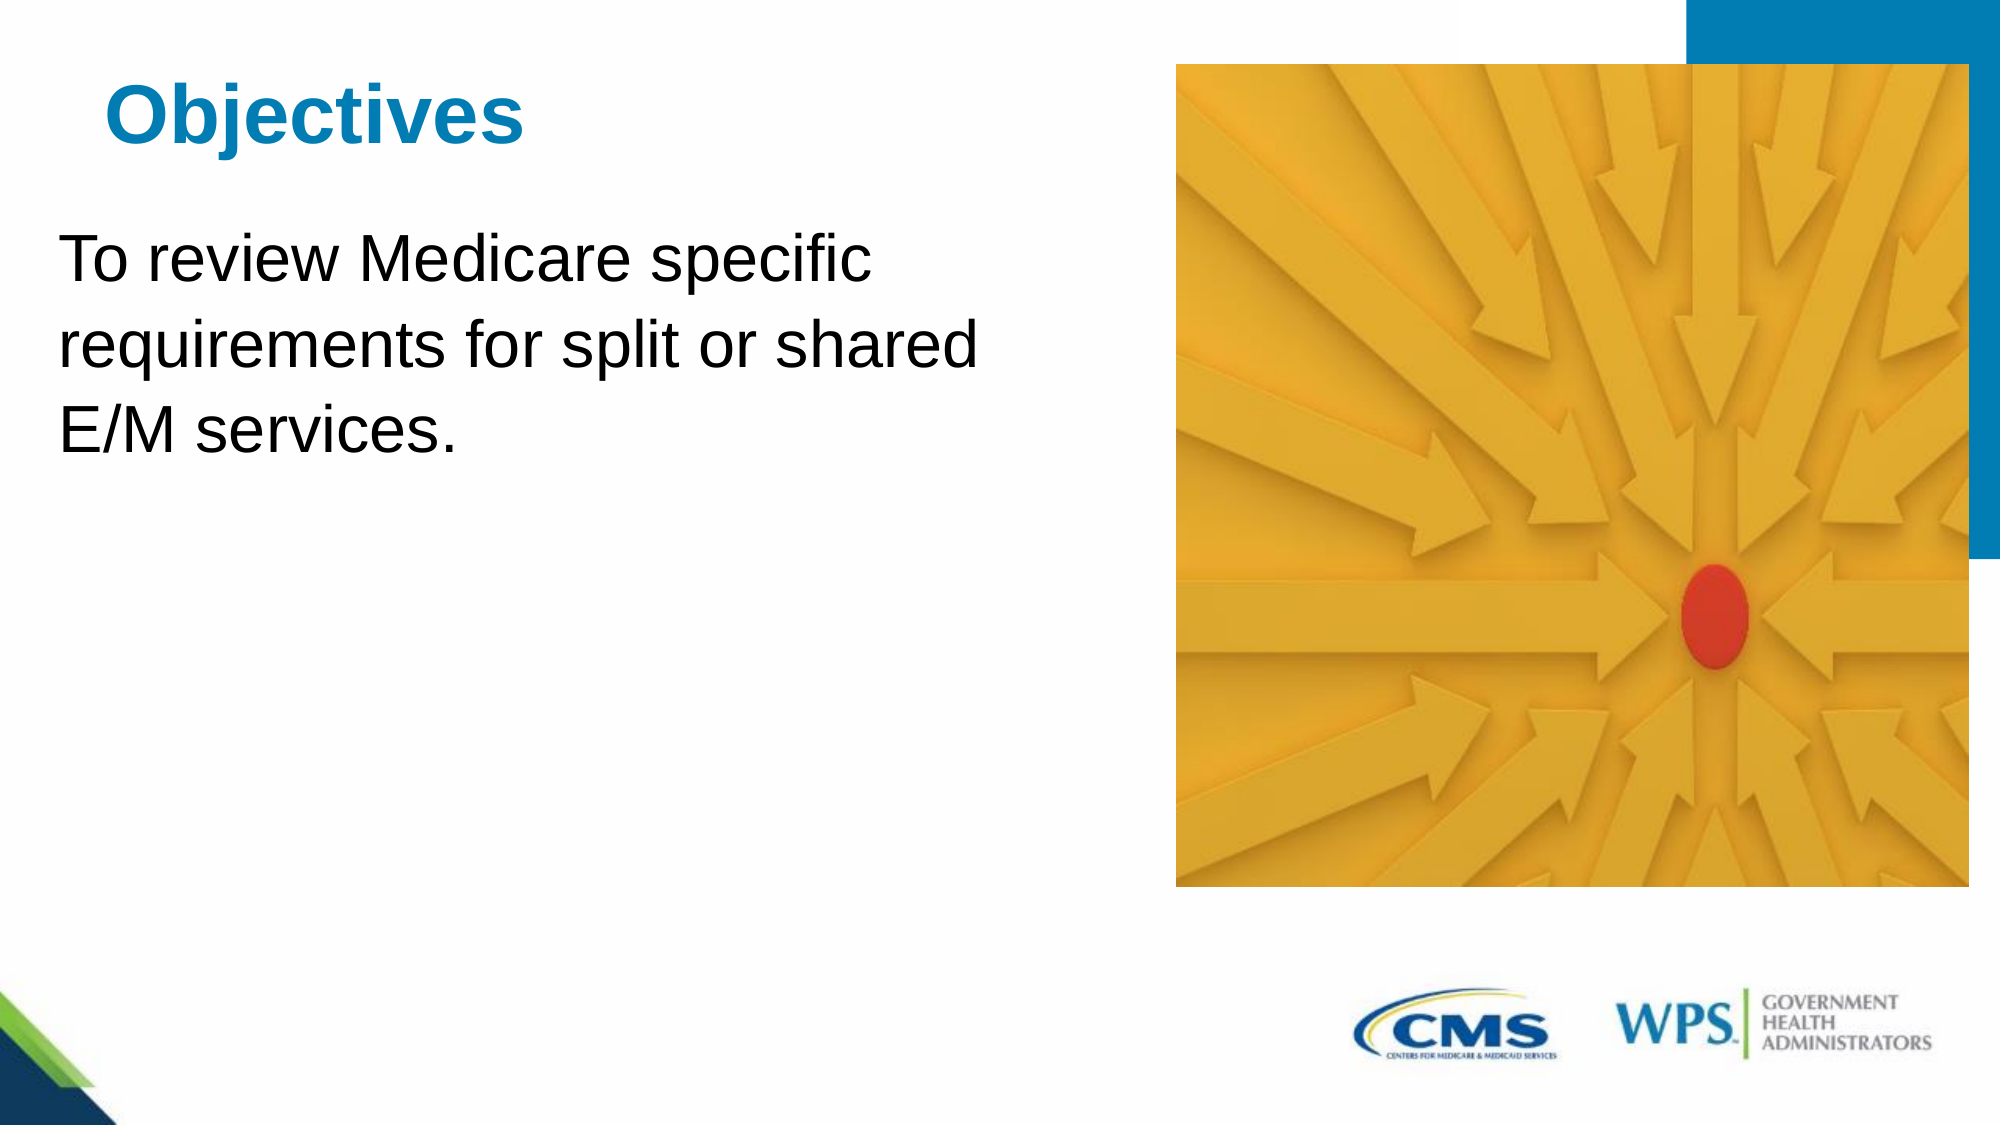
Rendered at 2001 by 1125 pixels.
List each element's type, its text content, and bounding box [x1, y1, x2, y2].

picture [0, 0, 2000, 1125]
list To review Medicare specific requirements for split or shared E/M services. [43, 202, 1118, 926]
title Objectives [89, 64, 1175, 175]
